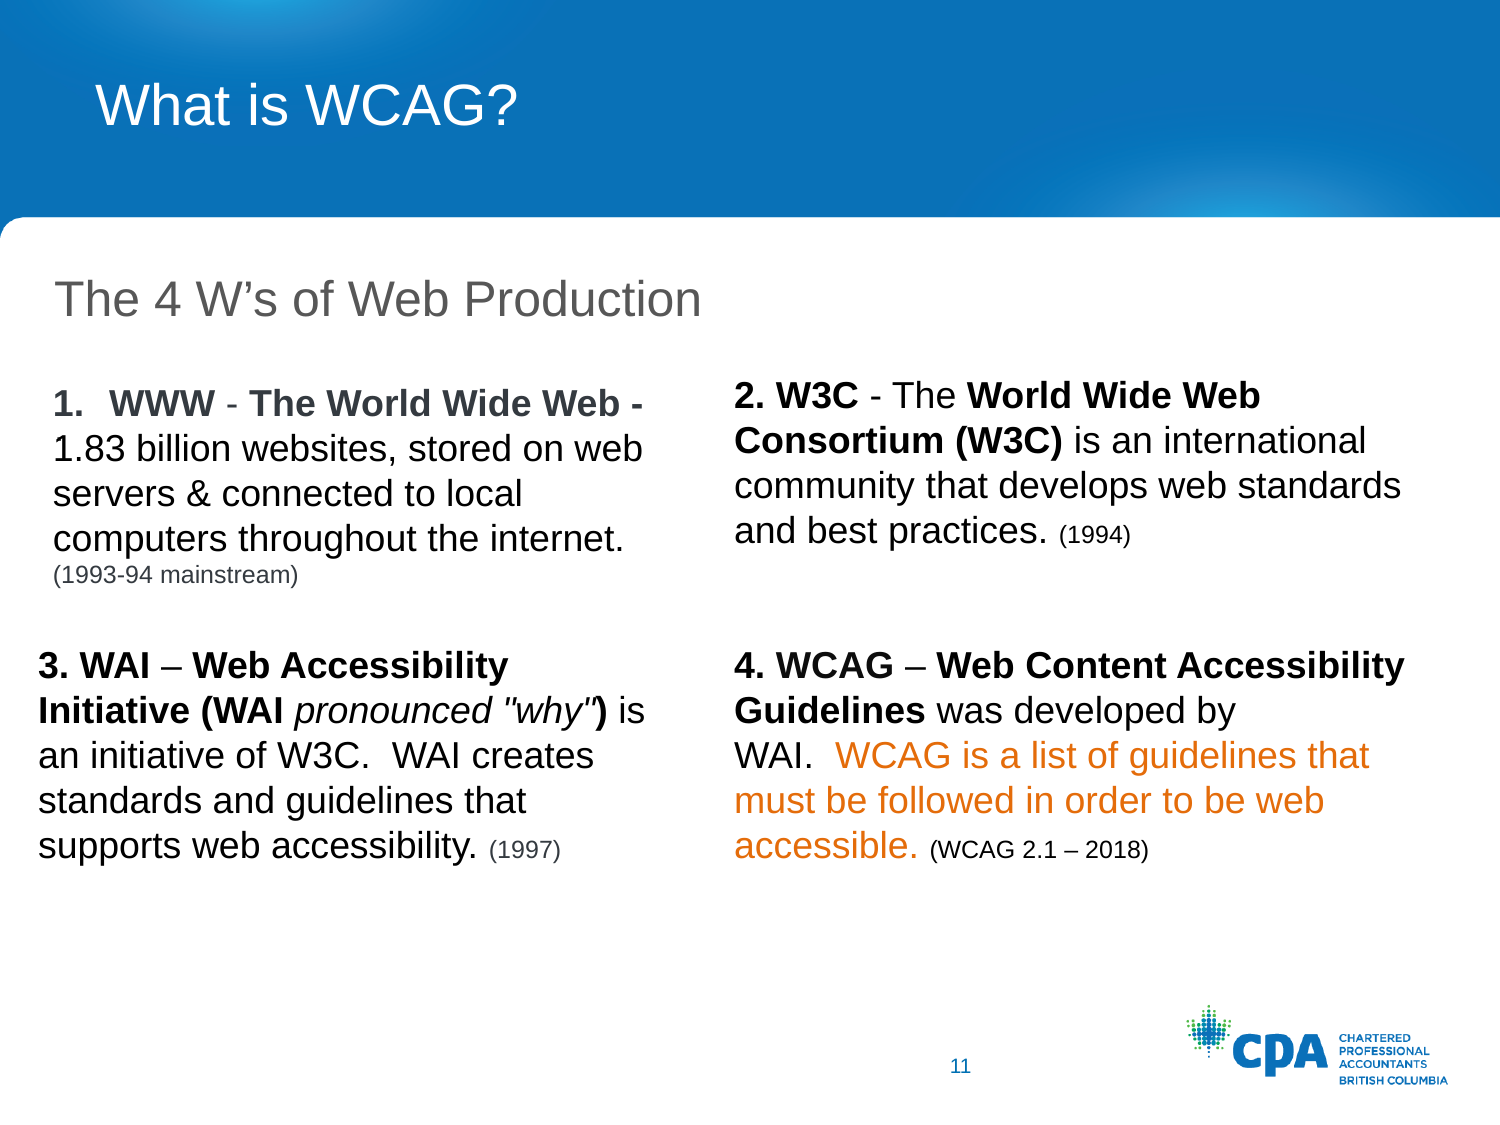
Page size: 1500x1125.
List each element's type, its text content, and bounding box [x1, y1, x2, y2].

text_box 4. WCAG – Web Content Accessibility Guidelines was developed by WAI. WCAG is a list of guidelines that must be followed in order to be web accessible. (WCAG 2.1 – 2018) [734, 640, 1420, 866]
title What is WCAG? [95, 60, 1374, 214]
text_box 2. W3C - The World Wide Web Consortium (W3C) is an international community that develops web standards and best practices. (1994) [734, 371, 1407, 552]
picture [0, 0, 1500, 1125]
text_box 3. WAI – Web Accessibility Initiative (WAI pronounced "why") is an initiative of W3C. WAI creates standards and guidelines that supports web accessibility. (1997) [38, 640, 650, 919]
text_box WWW - The World Wide Web - 1.83 billion websites, stored on web servers & connected to local computers throughout the internet. (1993-94 mainstream) [38, 371, 674, 597]
list The 4 W’s of Web Production . [54, 266, 1320, 330]
slide_number 11 [903, 1035, 987, 1095]
